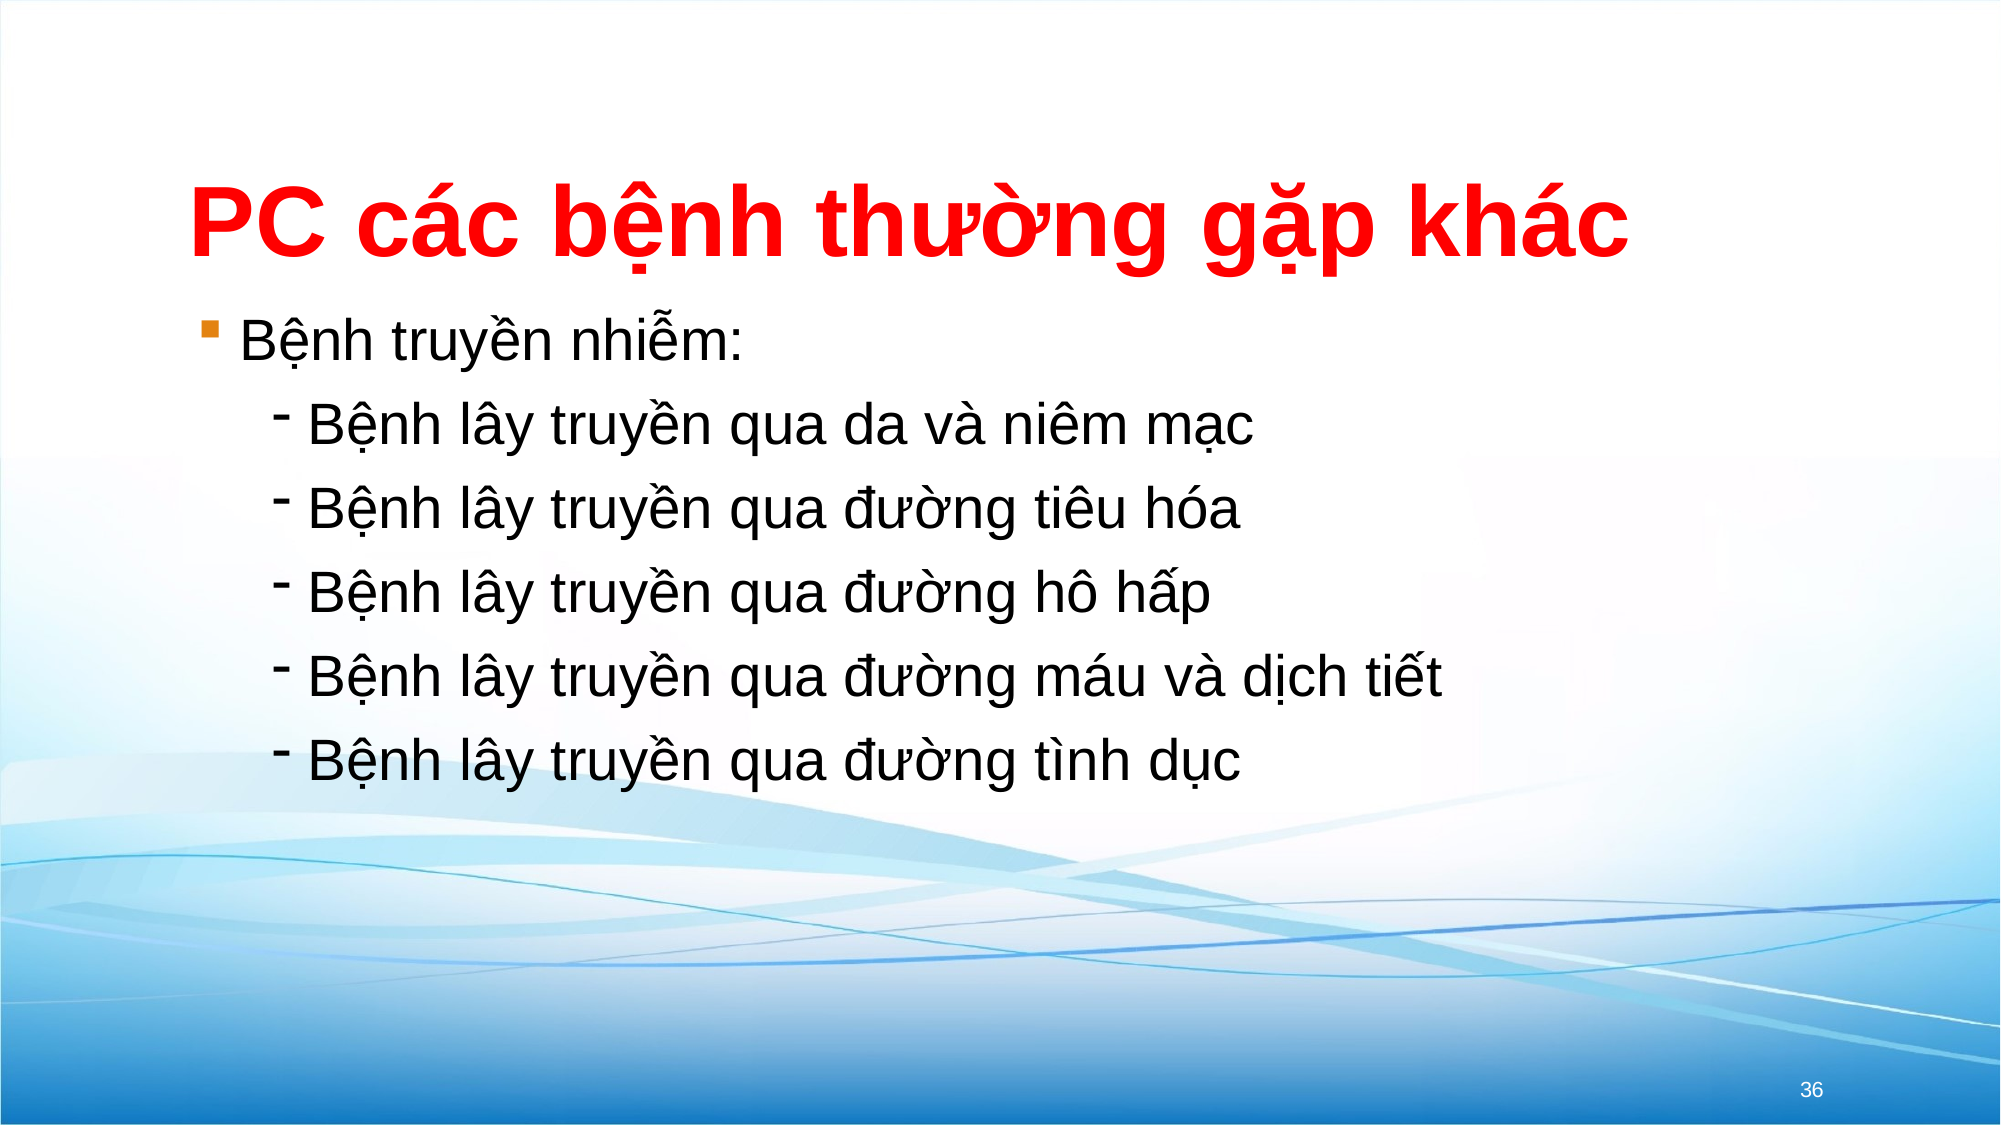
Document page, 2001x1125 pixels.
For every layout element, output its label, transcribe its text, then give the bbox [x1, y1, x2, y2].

text_box Bệnh truyền nhiễm: Bệnh lây truyền qua da và niêm mạc Bệnh lây truyền qua đường tiêu hóa Bệnh lây truyền qua đường hô hấp Bệnh lây truyền qua đường máu và dịch tiết Bệnh lây truyền qua đường tình dục [194, 285, 1446, 792]
slide_number 36 [1793, 1075, 1833, 1125]
picture [0, 0, 2001, 1125]
title PC các bệnh thường gặp khác [184, 38, 1878, 345]
